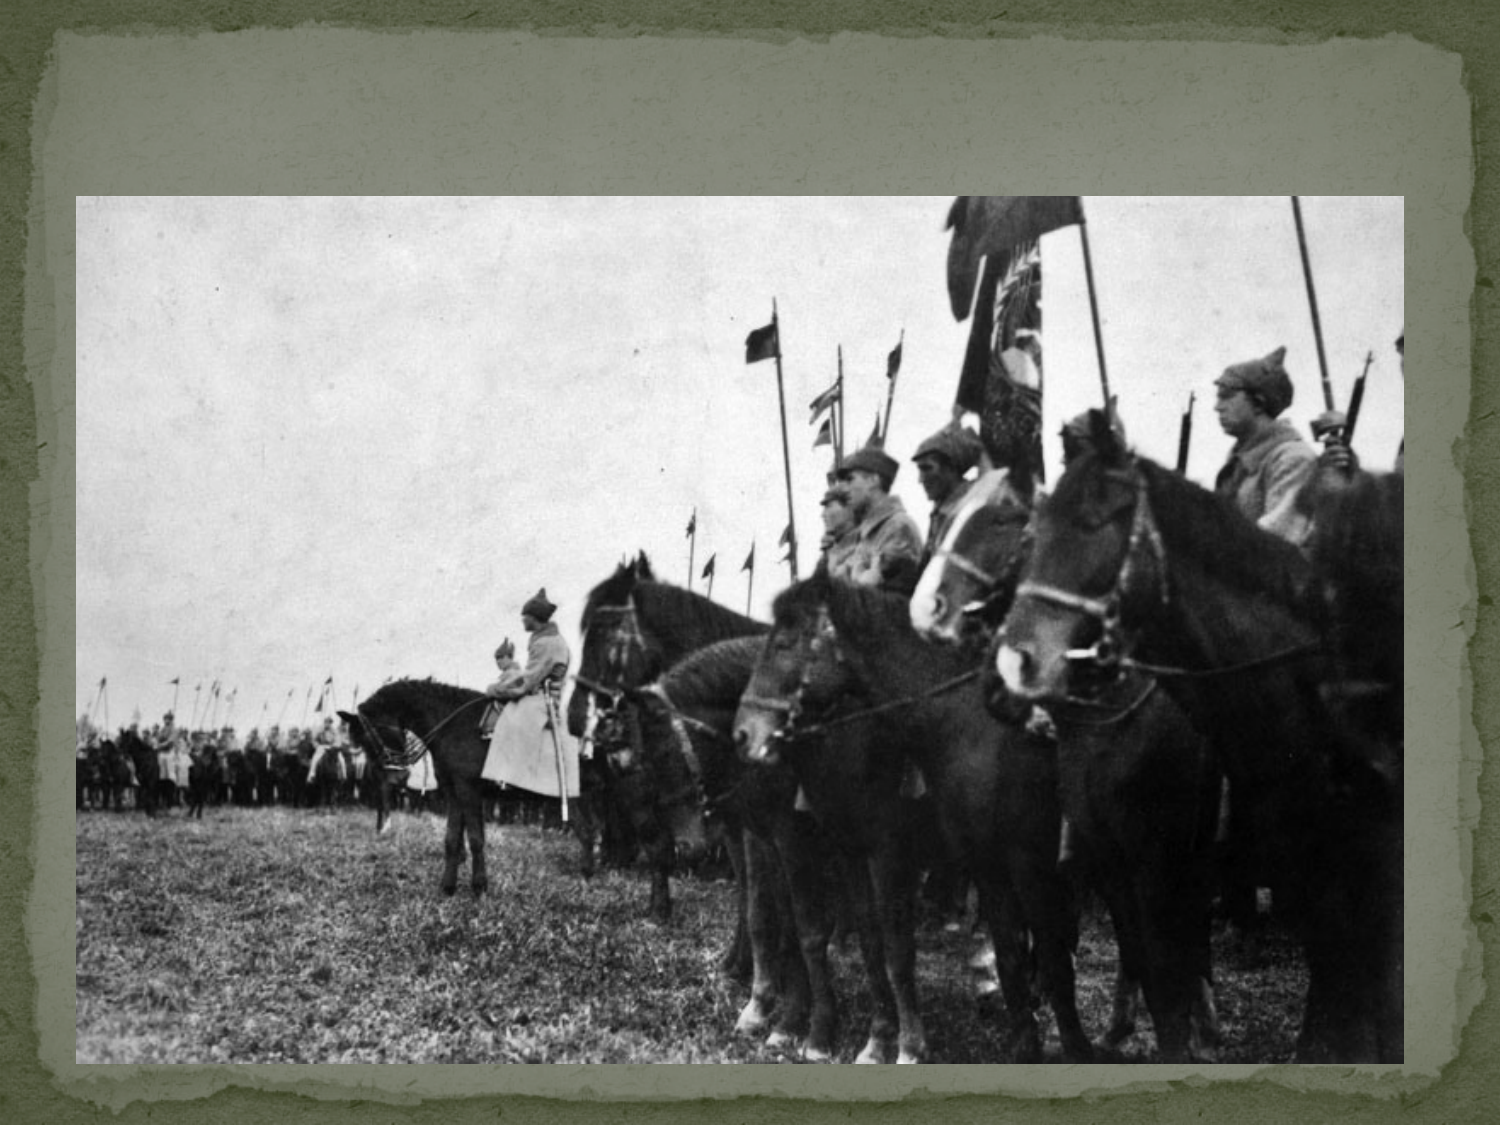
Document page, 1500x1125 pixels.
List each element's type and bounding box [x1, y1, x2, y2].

list [79, 199, 1402, 1063]
